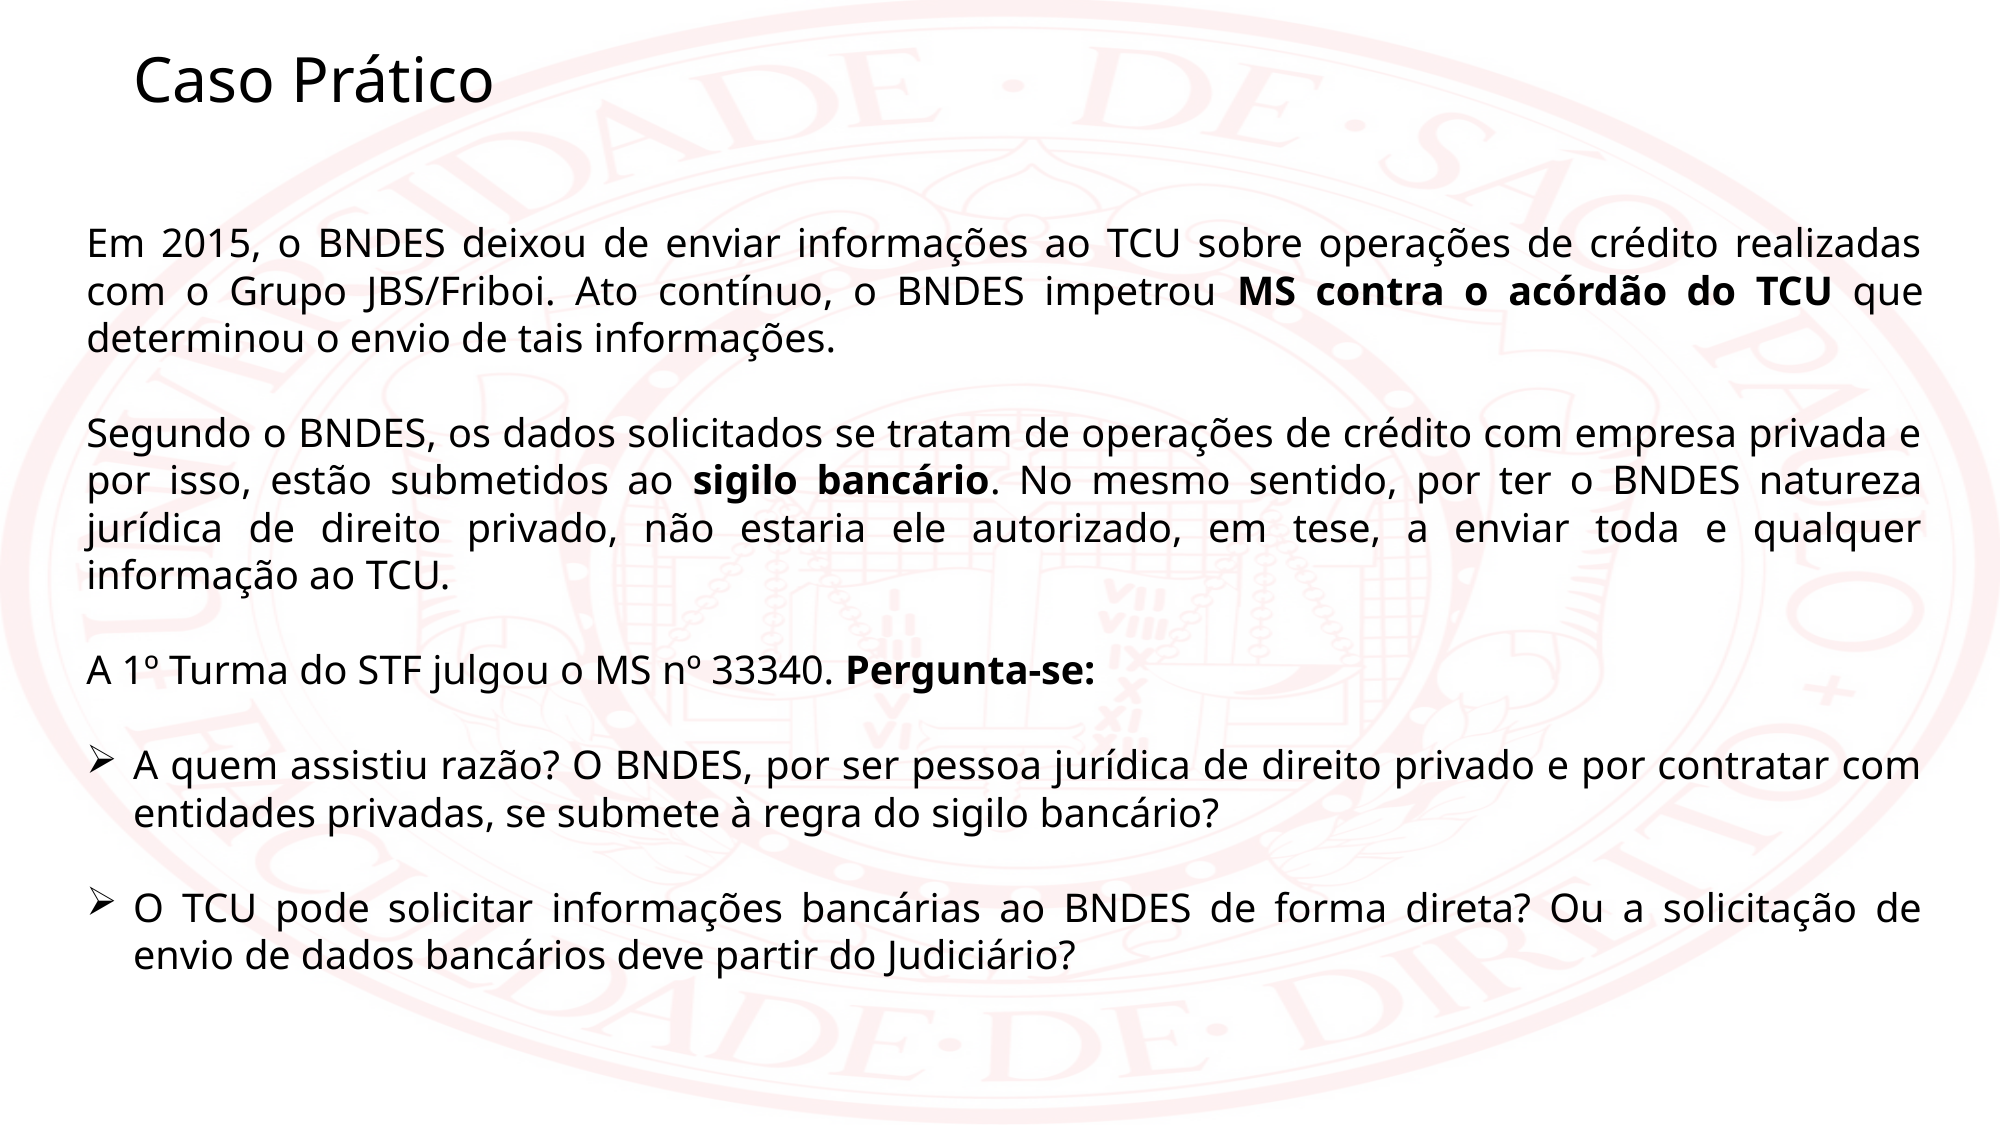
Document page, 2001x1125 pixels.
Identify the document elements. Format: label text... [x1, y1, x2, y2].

text_box Caso Prático [118, 32, 1882, 122]
text_box Em 2015, o BNDES deixou de enviar informações ao TCU sobre operações de crédito realizadas com o Grupo JBS/Friboi. Ato contínuo, o BNDES impetrou MS contra o acórdão do TCU que determinou o envio de tais informações. Segundo o BNDES, os dados solicitados se tratam de operações de crédito com empresa privada e por isso, estão submetidos ao sigilo bancário. No mesmo sentido, por ter o BNDES natureza jurídica de direito privado, não estaria ele autorizado, em tese, a enviar toda e qualquer informação ao TCU. A 1º Turma do STF julgou o MS nº 33340. Pergunta-se: A quem assistiu razão? O BNDES, por ser pessoa jurídica de direito privado e por contratar com entidades privadas, se submete à regra do sigilo bancário? O TCU pode solicitar informações bancárias ao BNDES de forma direta? Ou a solicitação de envio de dados bancários deve partir do Judiciário? [71, 210, 1939, 985]
